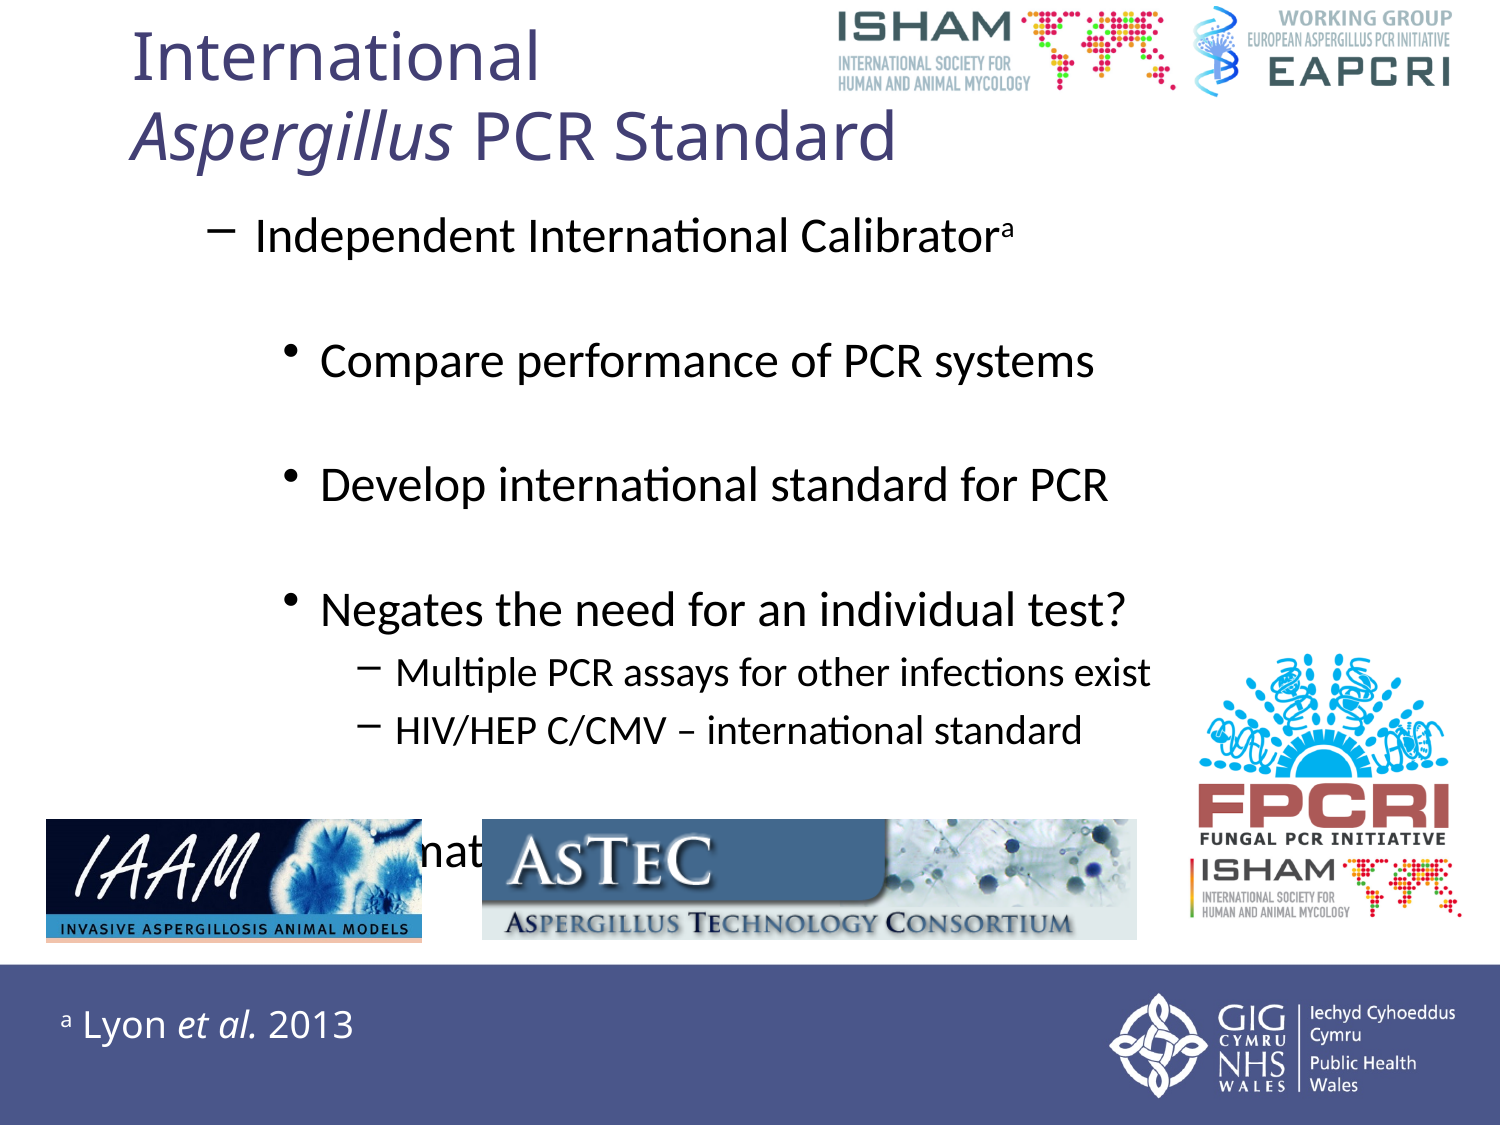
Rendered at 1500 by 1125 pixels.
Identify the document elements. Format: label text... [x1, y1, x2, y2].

title International Aspergillus PCR Standard [117, 36, 1107, 151]
text_box a Lyon et al. 2013 [45, 994, 370, 1054]
picture [0, 0, 1500, 1125]
list Independent International Calibratora Compare performance of PCR systems Develop international standard for PCR Negates the need for an individual test? Multiple PCR assays for other infections exist HIV/HEP C/CMV – international standard Source material: Plasma [117, 194, 1393, 766]
